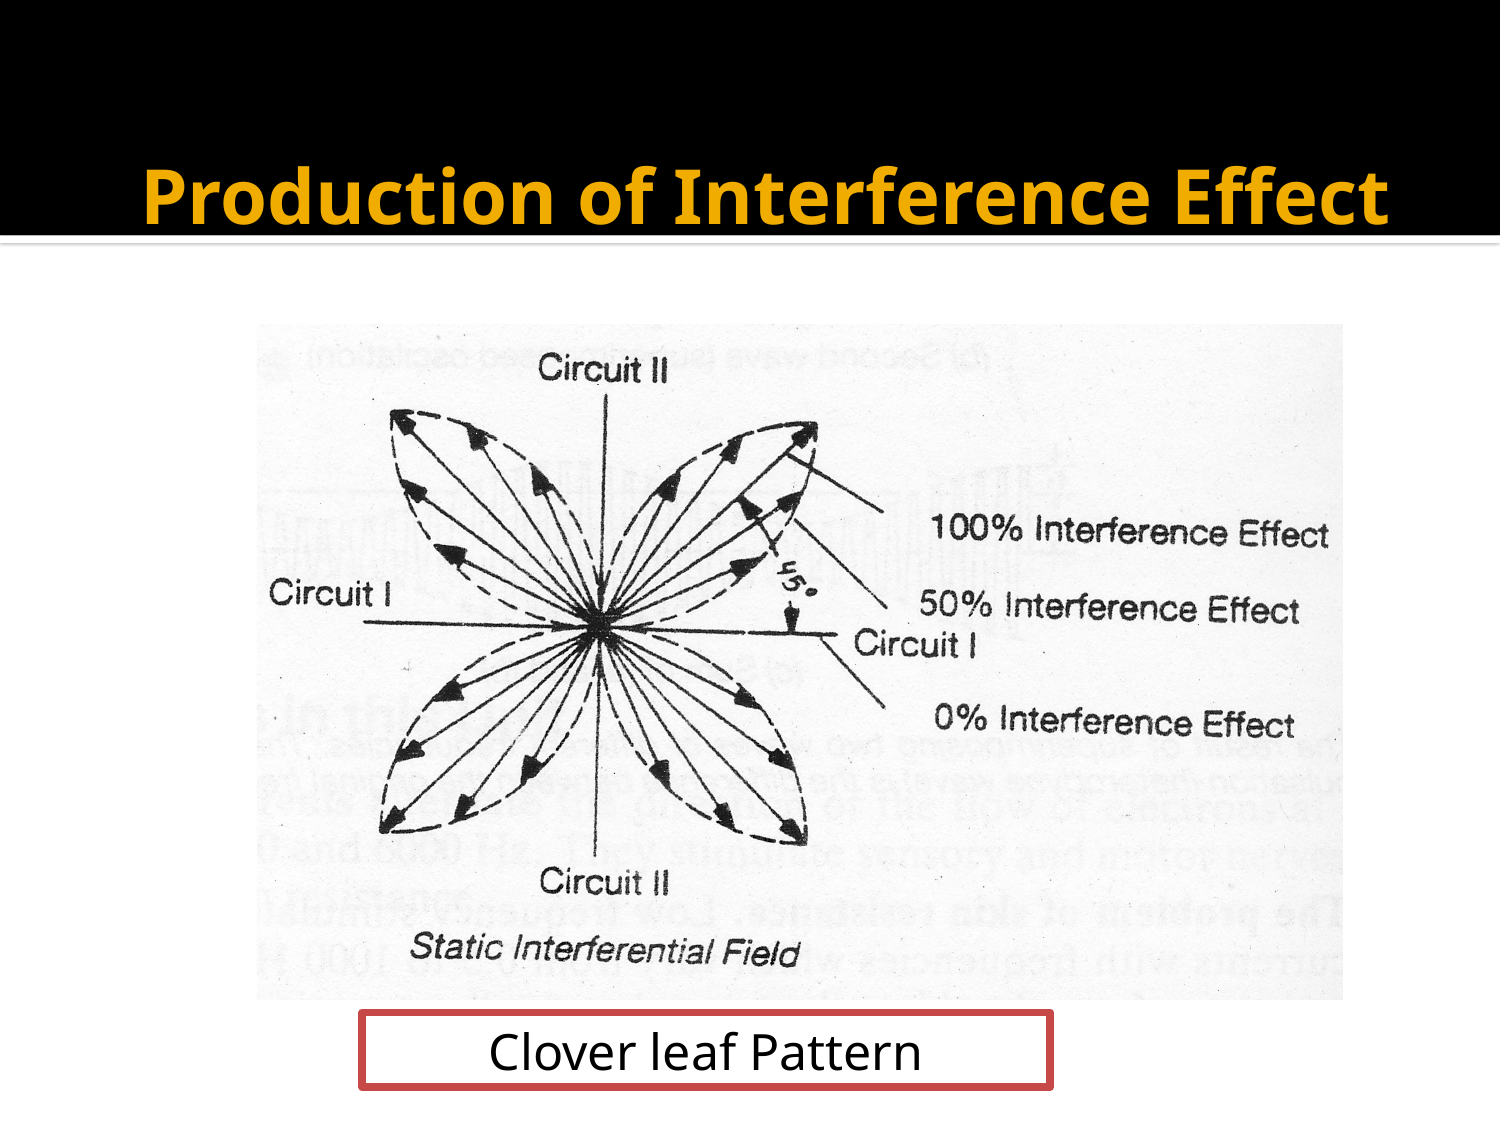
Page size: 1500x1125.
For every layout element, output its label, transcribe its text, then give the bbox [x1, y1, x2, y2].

title Production of Interference Effect [125, 99, 1463, 288]
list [256, 324, 1343, 1000]
text_box Clover leaf Pattern [358, 1009, 1054, 1091]
